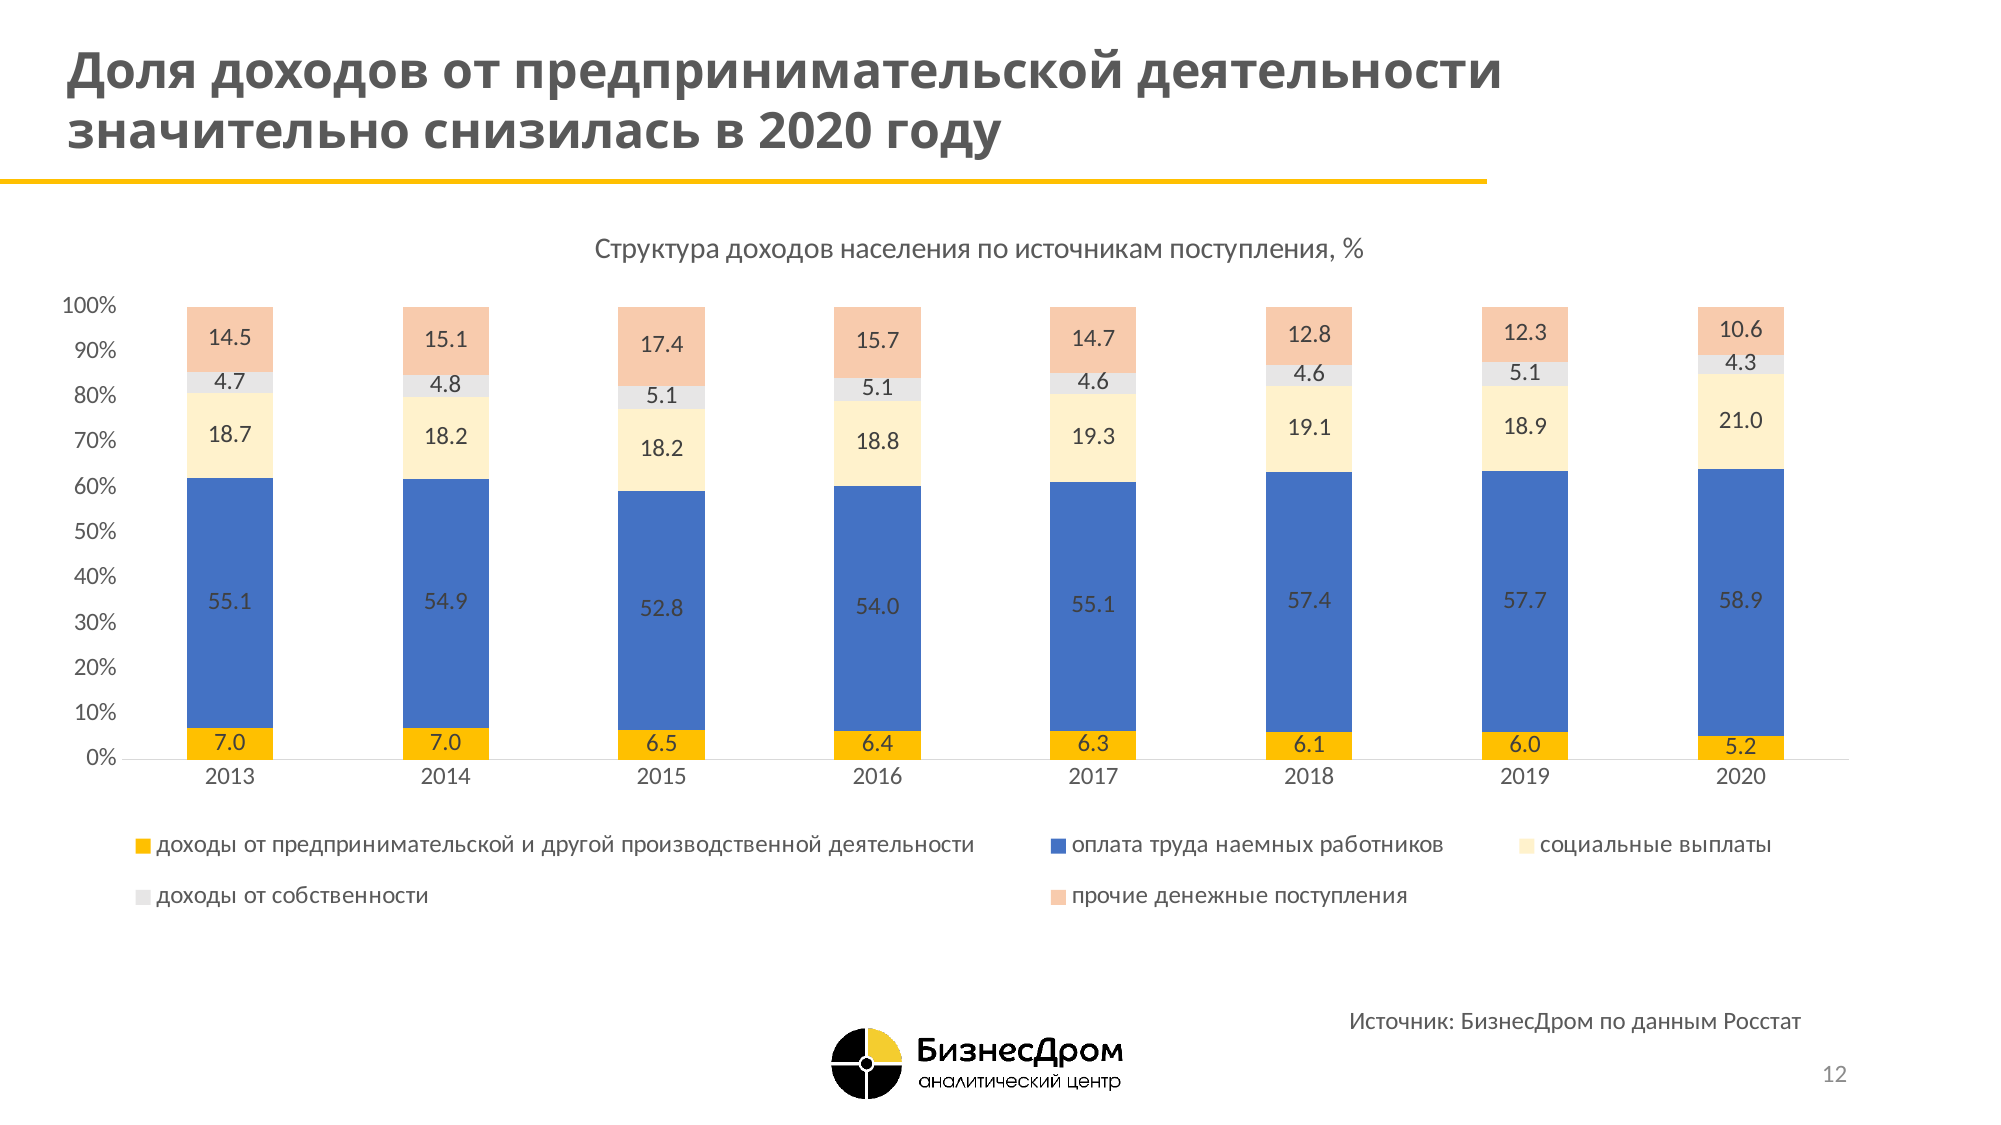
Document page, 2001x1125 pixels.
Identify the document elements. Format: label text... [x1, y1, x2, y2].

text_box Доля доходов от предпринимательской деятельности значительно снизилась в 2020 году [52, 31, 1742, 166]
chart [39, 213, 1863, 957]
text_box Источник: БизнесДром по данным Росстат [1334, 997, 1818, 1043]
picture [815, 1024, 1157, 1103]
slide_number 12 [1412, 1042, 1863, 1103]
